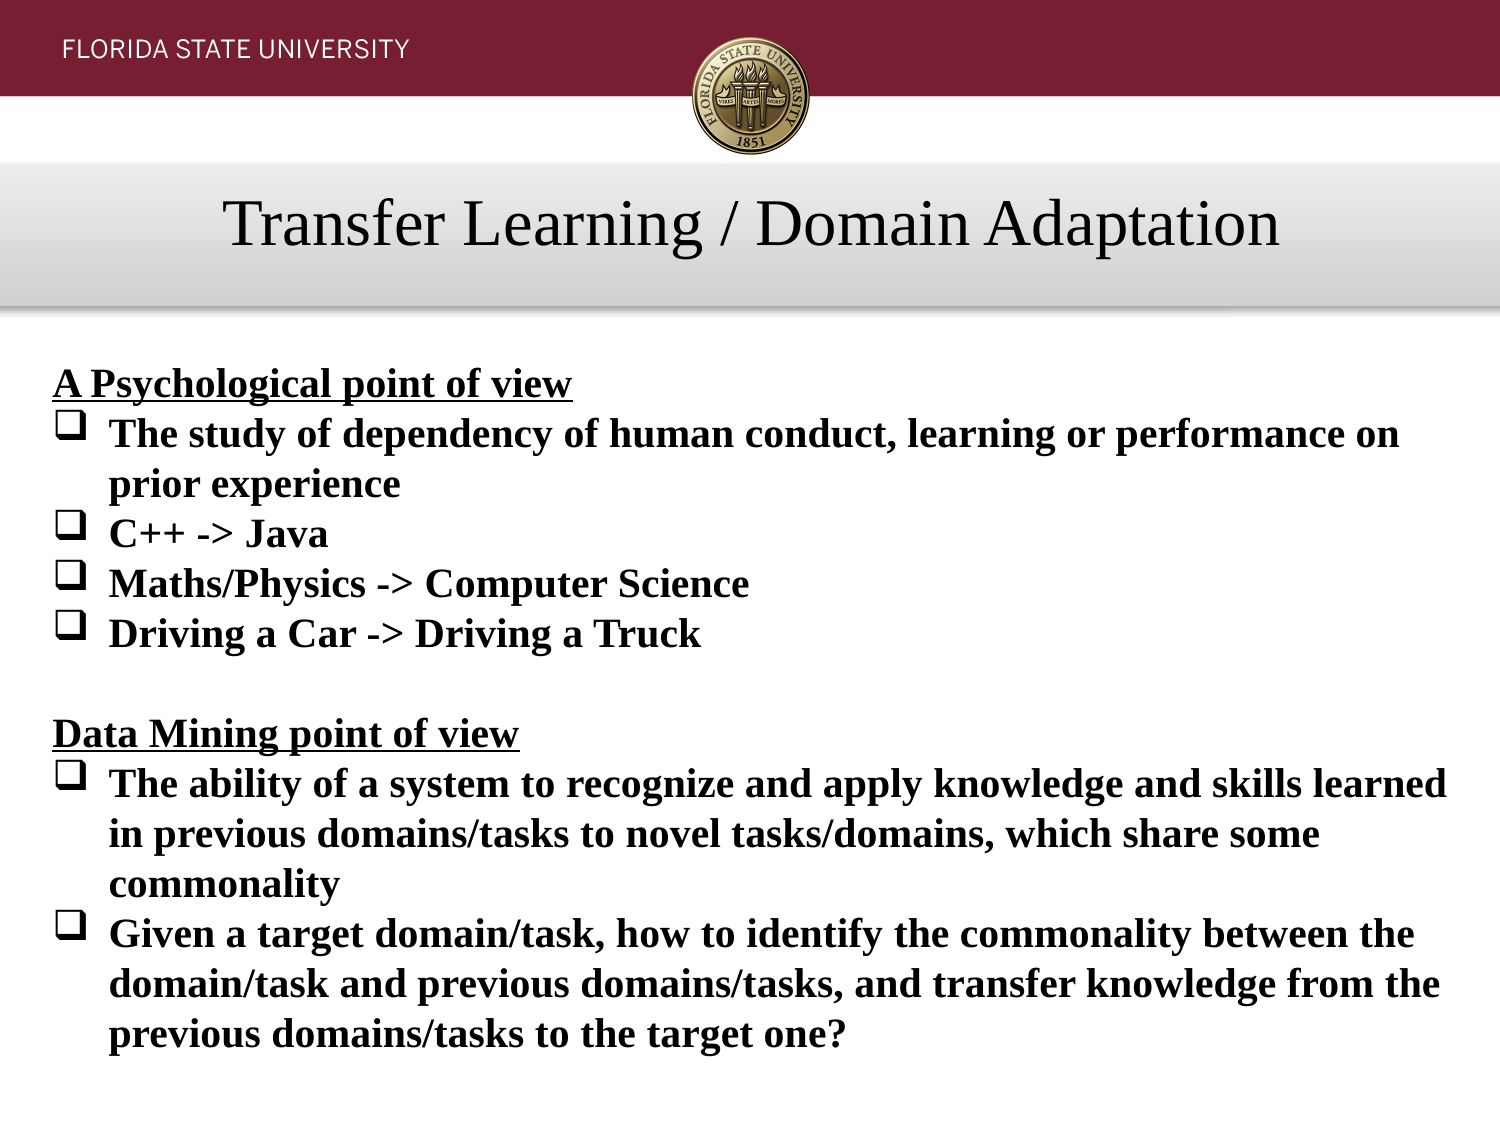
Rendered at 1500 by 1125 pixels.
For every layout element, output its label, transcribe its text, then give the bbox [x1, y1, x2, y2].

text_box Transfer Learning / Domain Adaptation [0, 163, 1500, 308]
picture [0, 308, 1500, 1125]
text_box A Psychological point of view The study of dependency of human conduct, learning or performance on prior experience C++ -> Java Maths/Physics -> Computer Science Driving a Car -> Driving a Truck Data Mining point of view The ability of a system to recognize and apply knowledge and skills learned in previous domains/tasks to novel tasks/domains, which share some commonality Given a target domain/task, how to identify the commonality between the domain/task and previous domains/tasks, and transfer knowledge from the previous domains/tasks to the target one? [37, 348, 1470, 1064]
picture [0, 0, 1500, 163]
